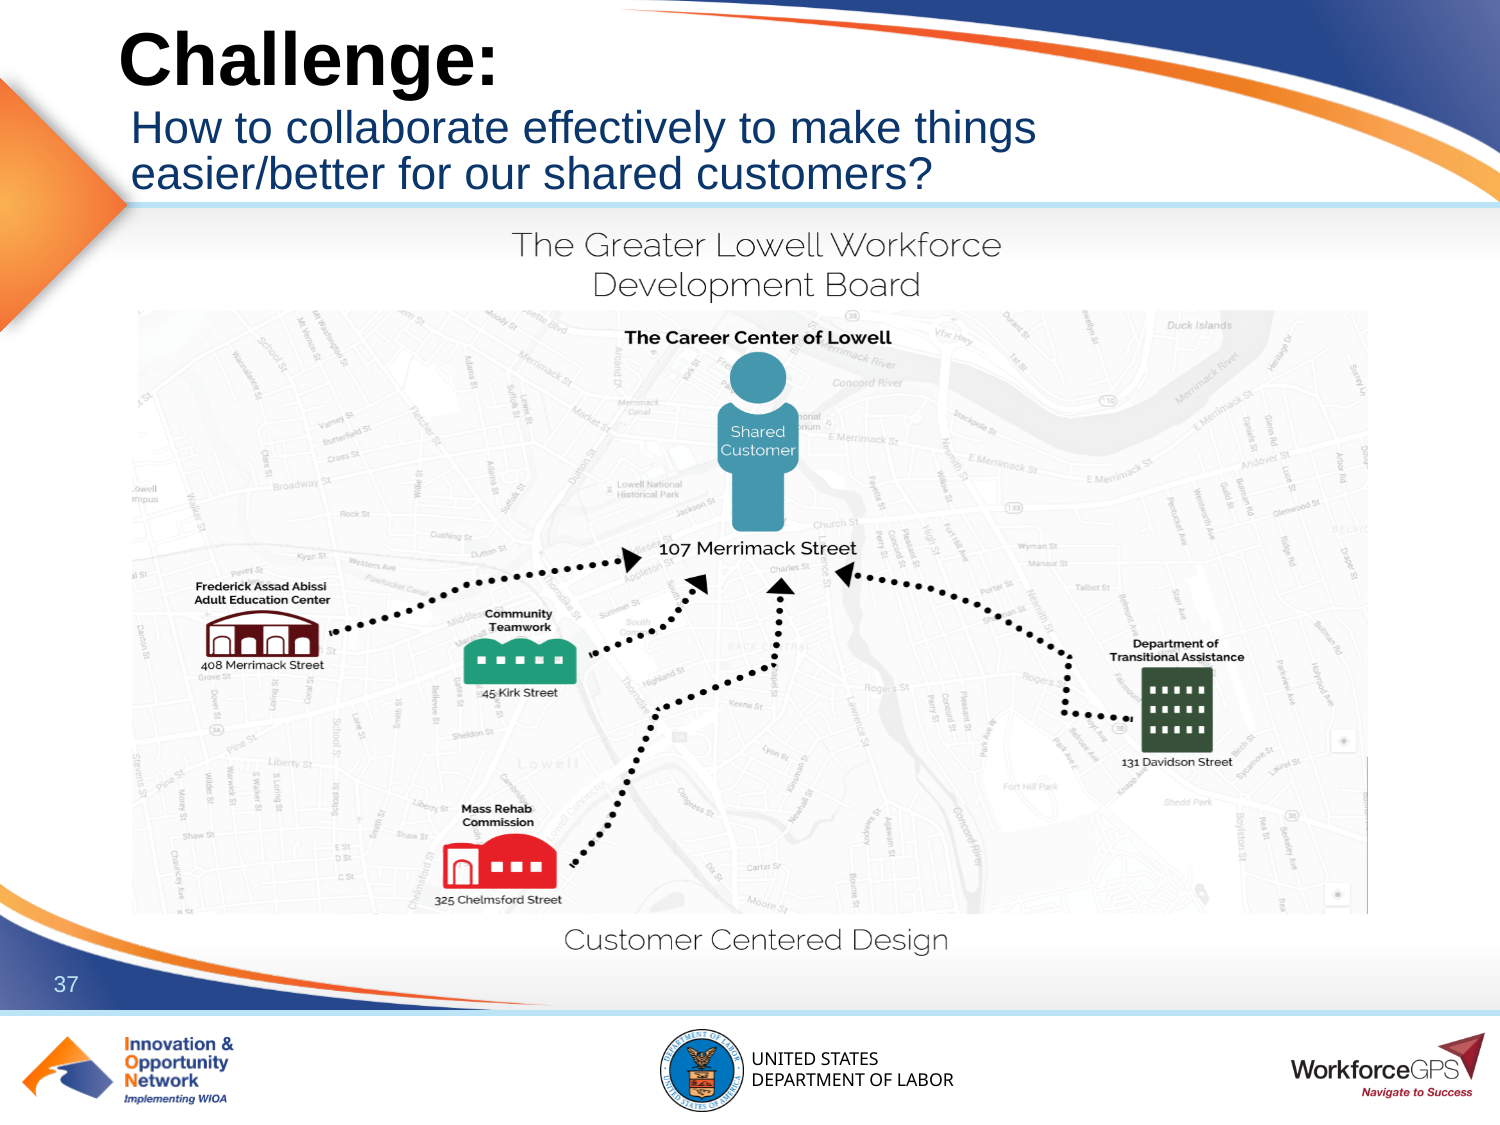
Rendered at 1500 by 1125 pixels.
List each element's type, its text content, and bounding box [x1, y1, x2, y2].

picture [0, 228, 1368, 1010]
picture [21, 1036, 235, 1105]
title Challenge: [103, 12, 1397, 110]
picture [589, 0, 1500, 202]
picture [1289, 1032, 1487, 1099]
list How to collaborate effectively to make things easier/better for our shared customers? [115, 98, 1307, 229]
picture [660, 1029, 744, 1112]
